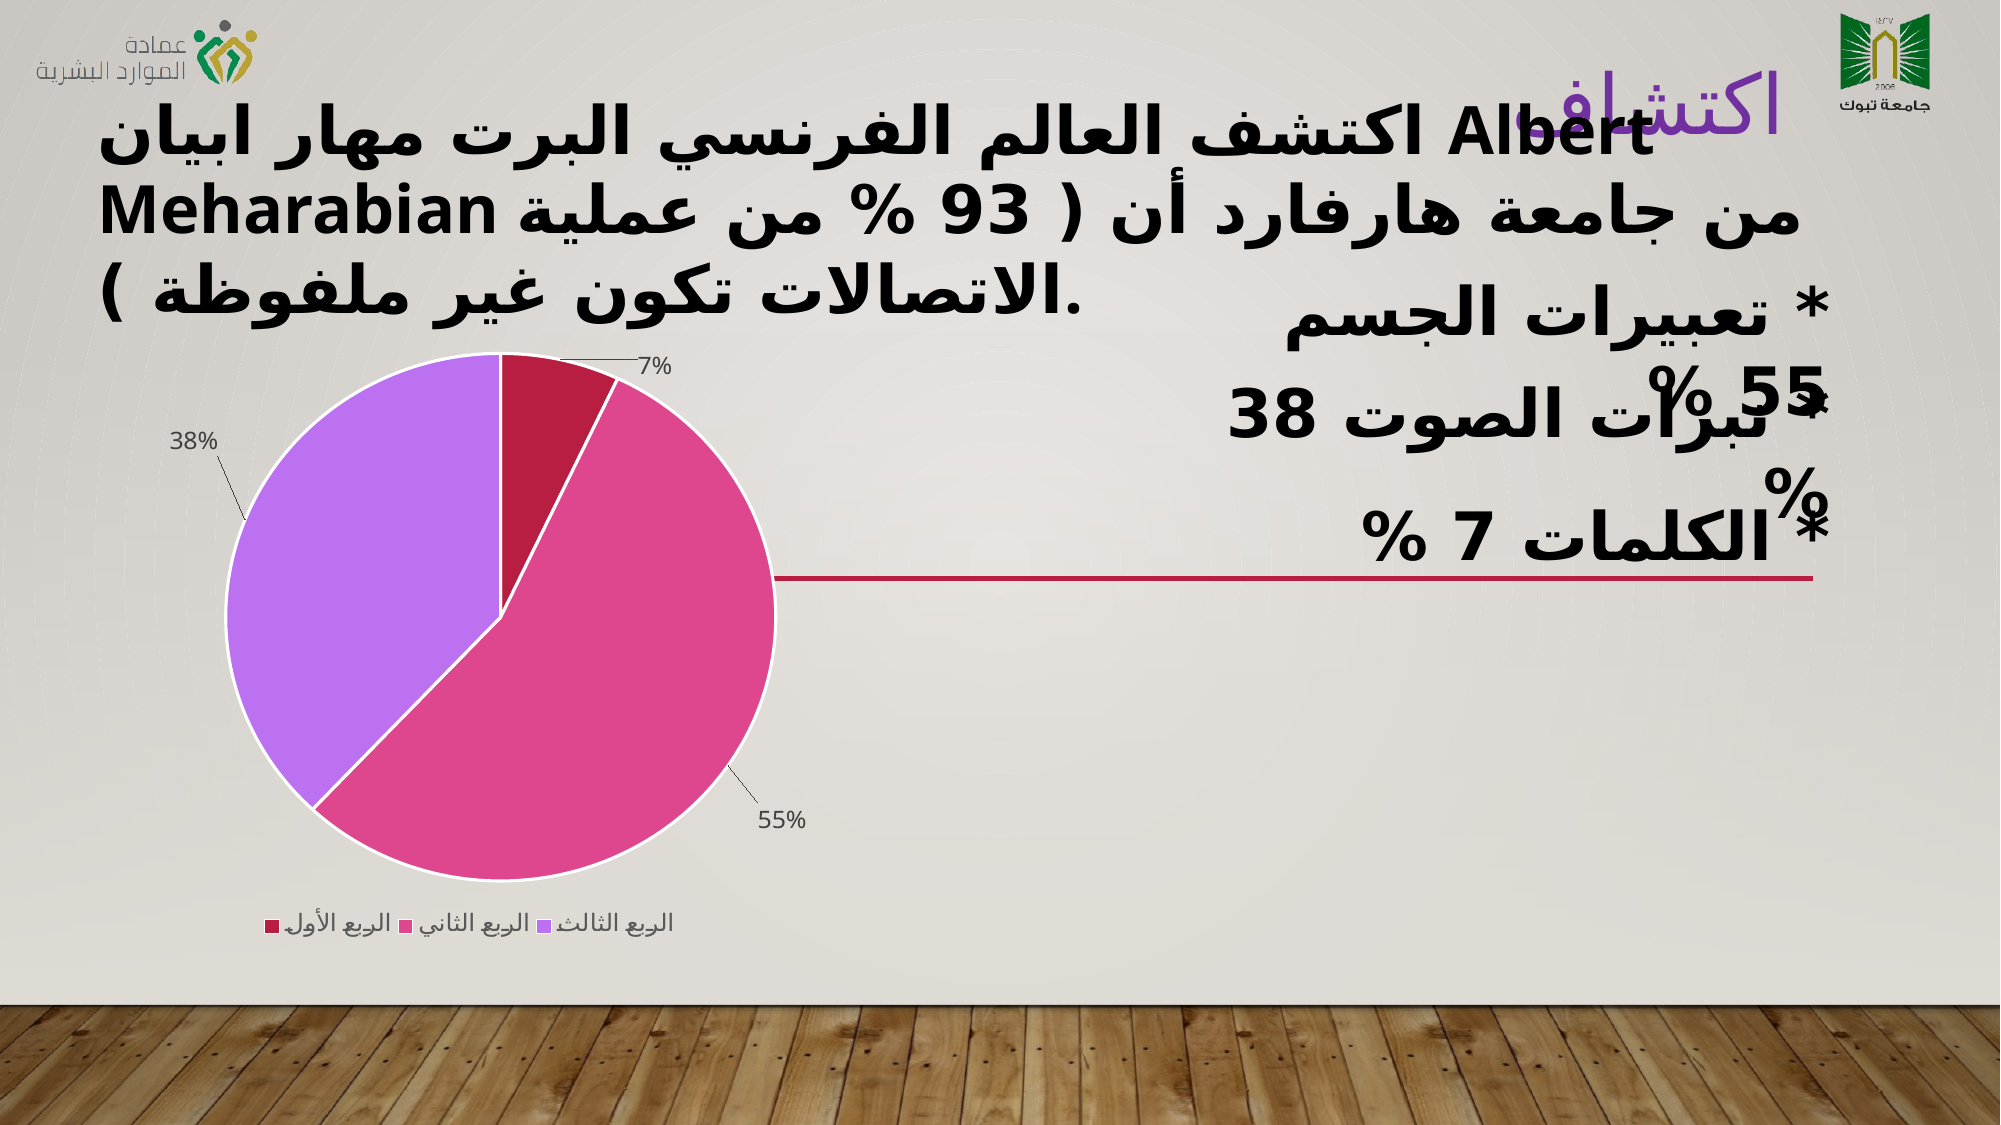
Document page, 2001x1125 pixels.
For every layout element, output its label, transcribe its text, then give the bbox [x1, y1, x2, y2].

chart [0, 318, 940, 1055]
text_box * تعبيرات الجسم 55 % [1156, 296, 1846, 399]
text_box اكتشاف [1376, 49, 1907, 154]
picture [0, 1005, 2000, 1125]
text_box * نبرات الصوت 38 % [1156, 399, 1846, 481]
text_box * الكلمات 7 % [1156, 481, 1846, 586]
picture [1813, 4, 1960, 114]
text_box اكتشف العالم الفرنسي البرت مهار ابيان Albert Meharabian من جامعة هارفارد أن ( 93 % من عملية الاتصالات تكون غير ملفوظة ). [81, 155, 1884, 260]
picture [26, 0, 264, 106]
